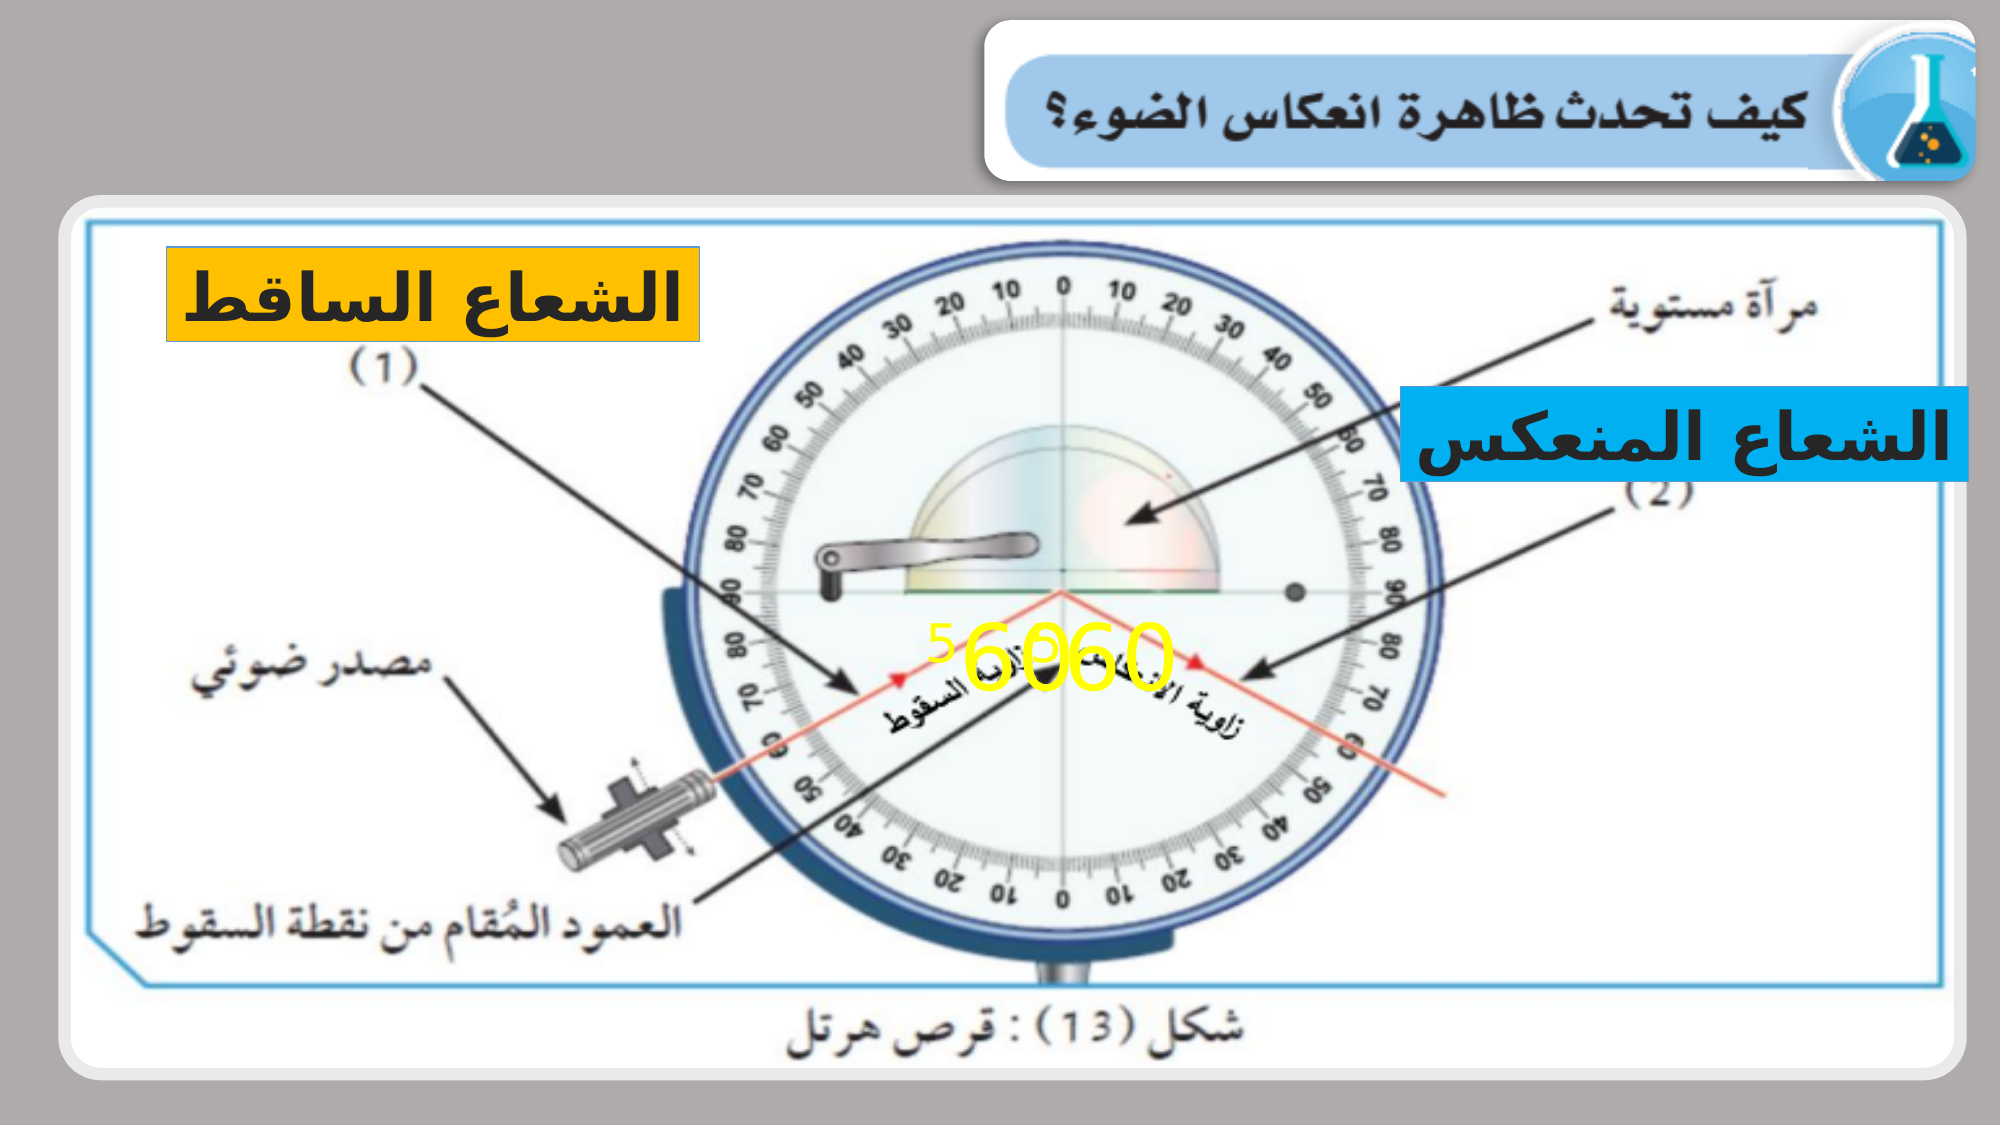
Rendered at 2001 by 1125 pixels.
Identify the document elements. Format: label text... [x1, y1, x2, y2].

picture [1420, 410, 1677, 475]
picture [984, 20, 1976, 181]
picture [1936, 410, 1946, 459]
picture [1689, 410, 1699, 459]
picture [64, 201, 1961, 1075]
text_box الشعاع المنعكس [1961, 386, 1969, 482]
picture [1736, 426, 1776, 475]
picture [1780, 410, 1924, 460]
